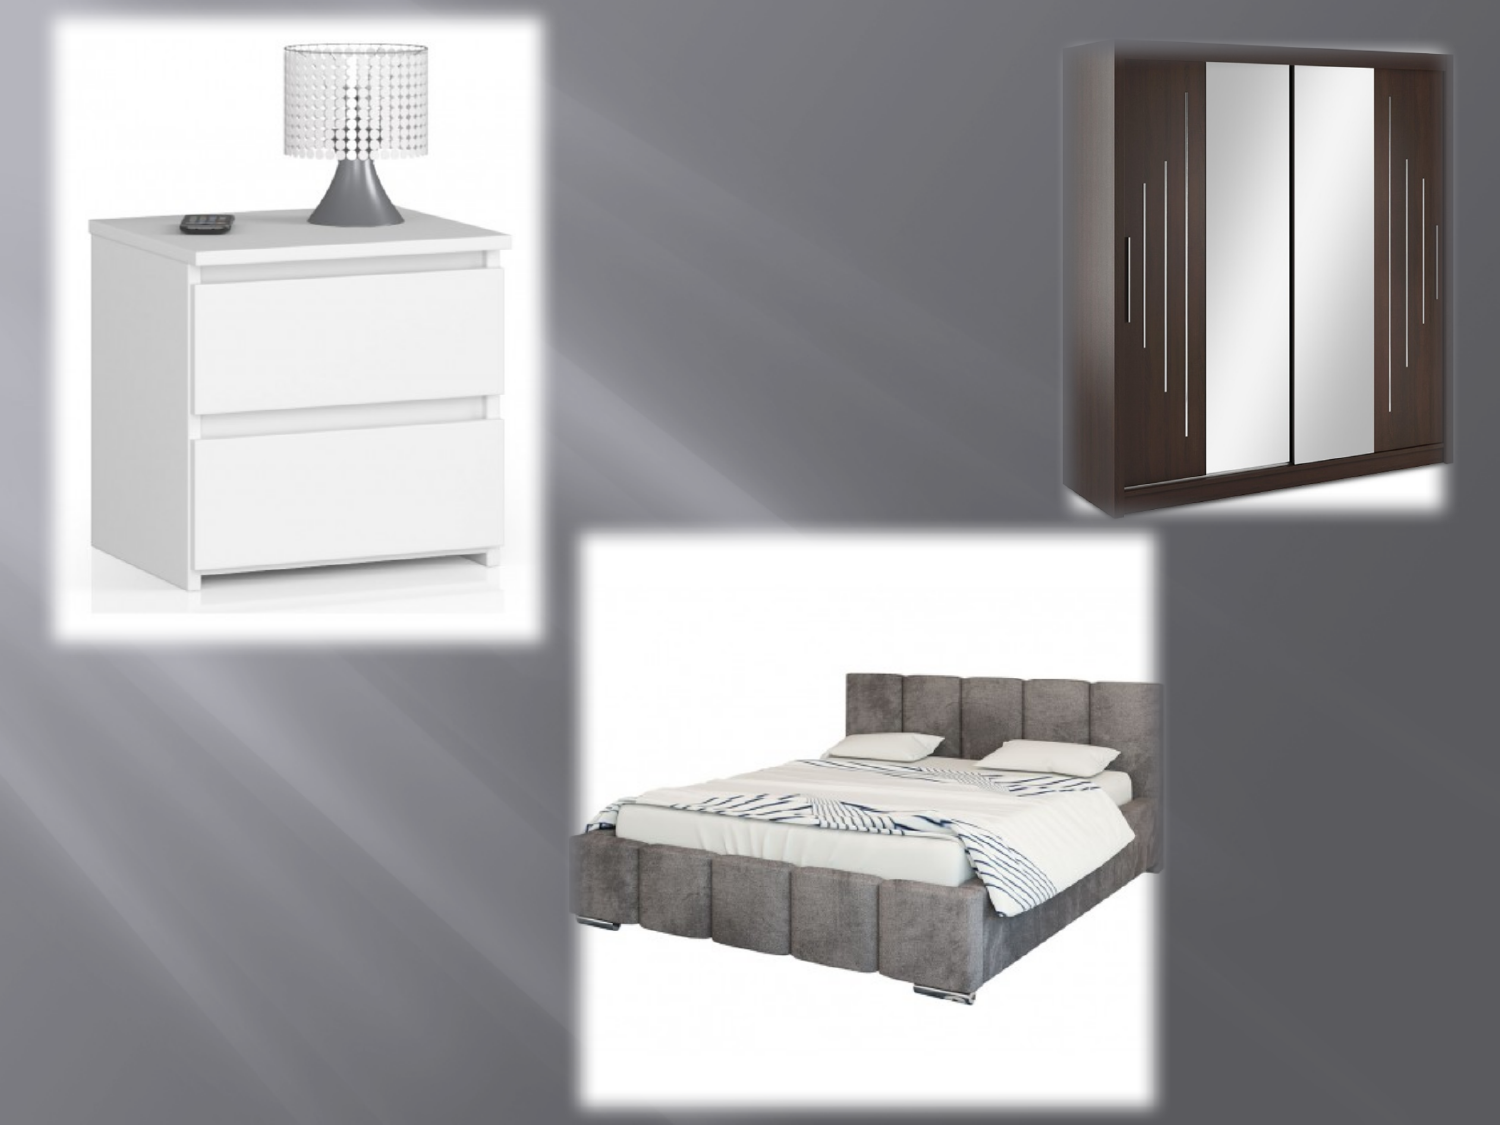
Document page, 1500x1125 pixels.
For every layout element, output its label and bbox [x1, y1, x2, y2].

picture [1054, 34, 1461, 528]
picture [34, 0, 561, 661]
list [562, 515, 1173, 1125]
